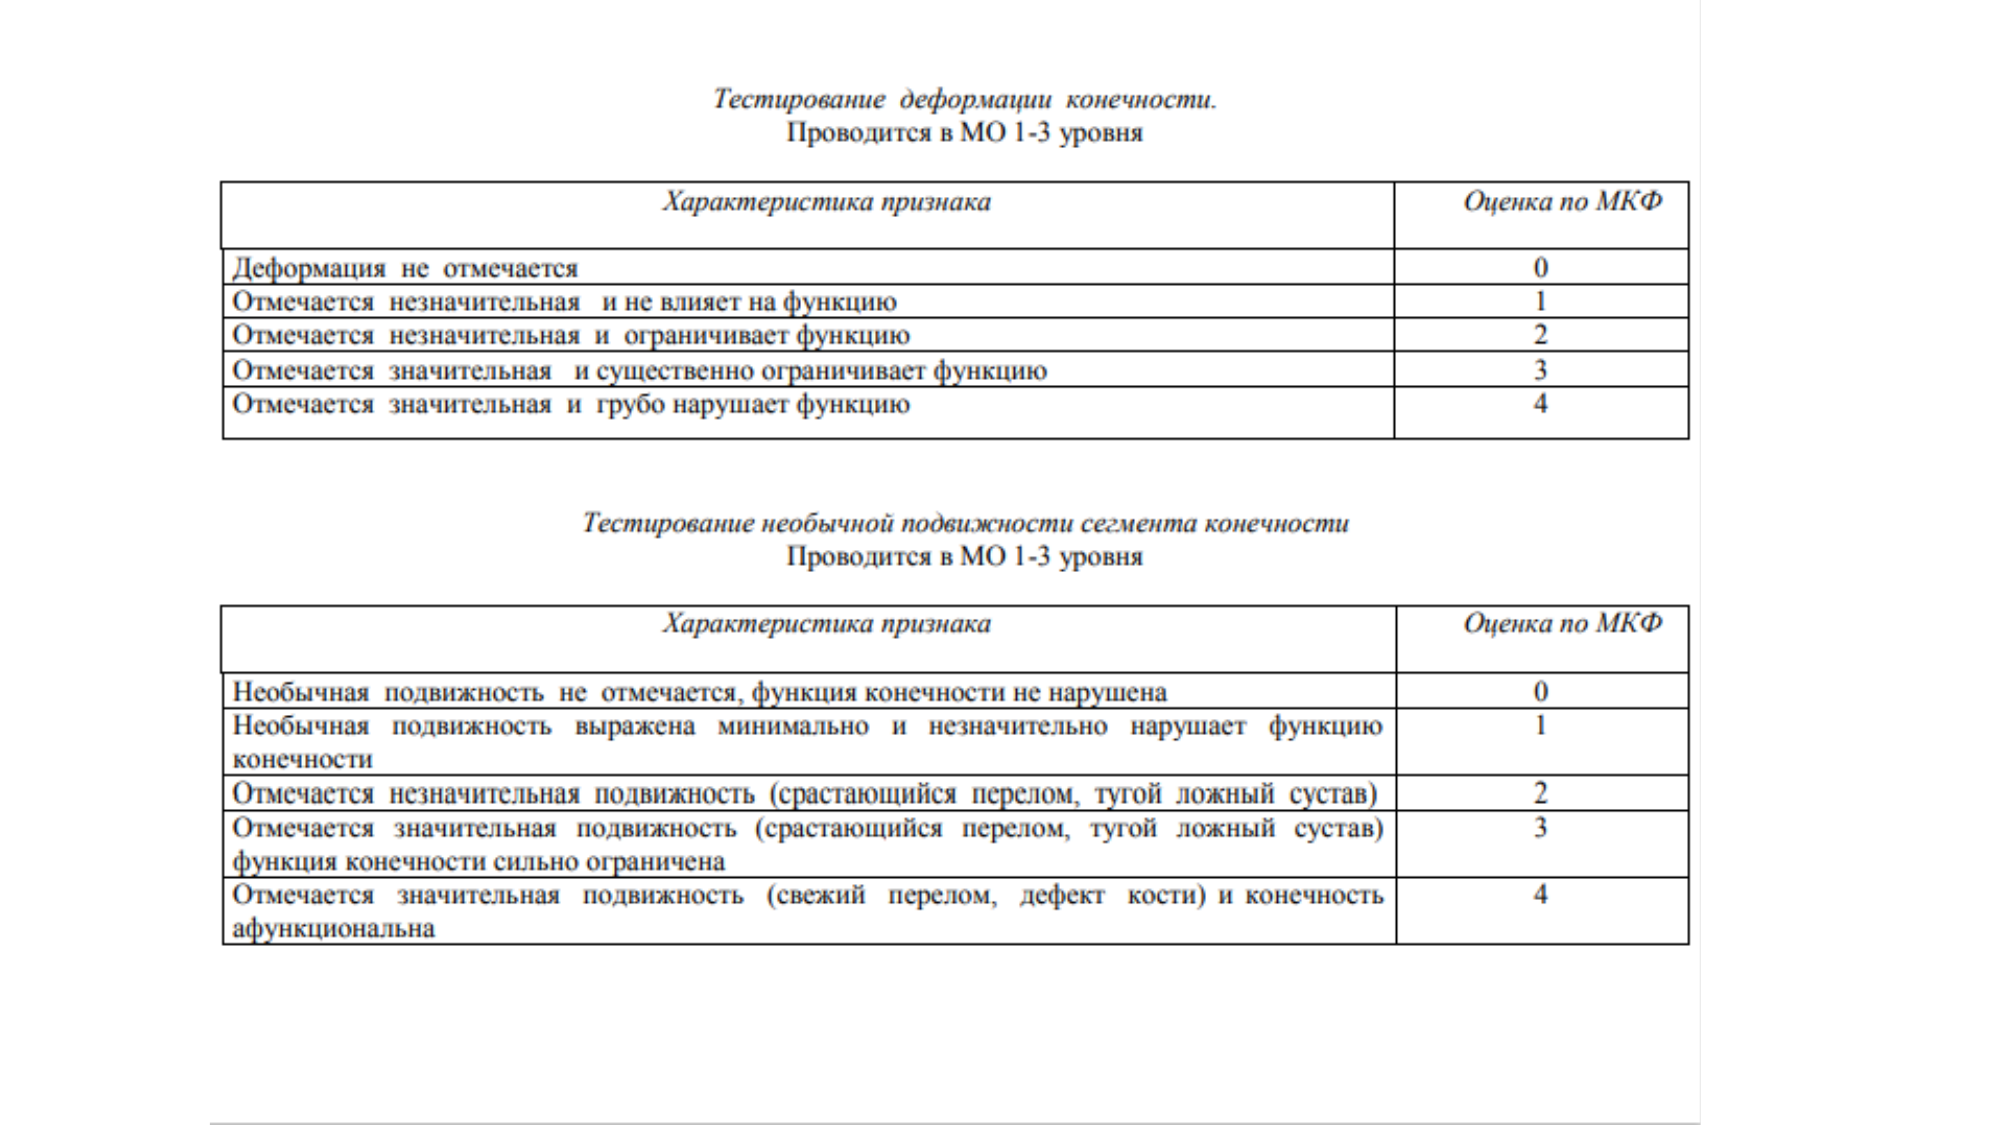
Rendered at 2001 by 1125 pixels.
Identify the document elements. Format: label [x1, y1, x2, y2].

picture [209, 0, 1701, 1125]
